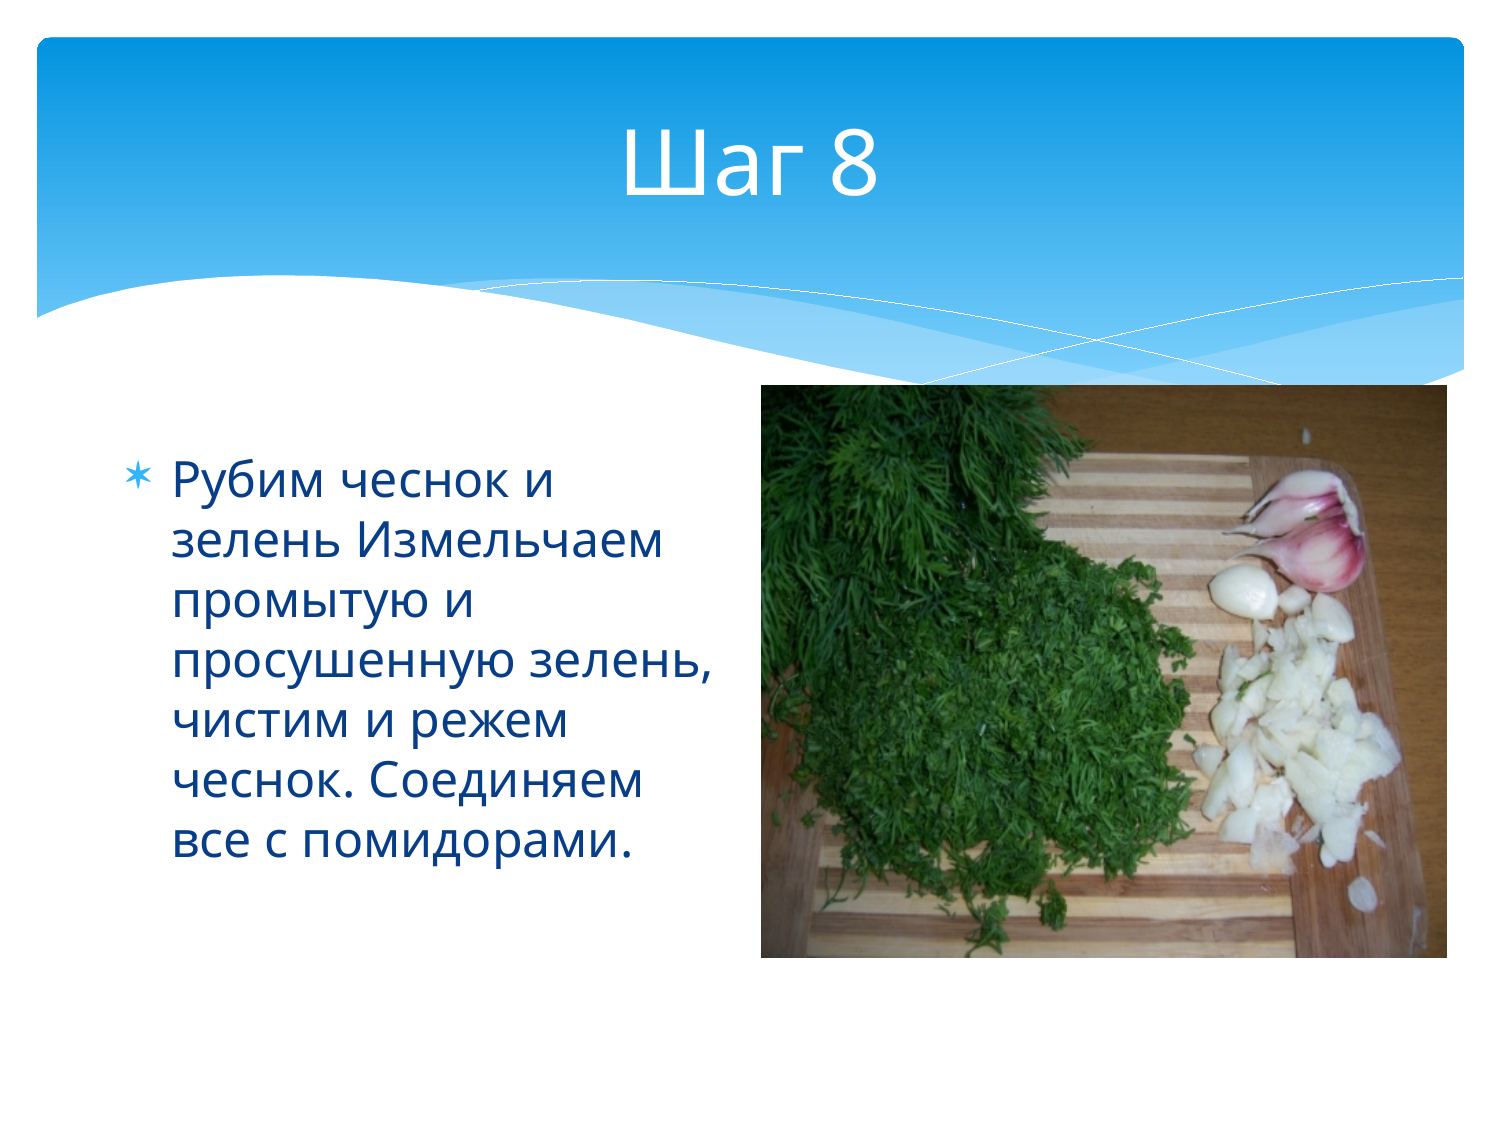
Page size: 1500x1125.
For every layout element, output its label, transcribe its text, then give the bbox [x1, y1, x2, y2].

title Шаг 8 [75, 55, 1425, 261]
list Рубим чеснок и зелень Измельчаем промытую и просушенную зелень, чистим и режем чеснок. Соединяем все с помидорами. [111, 439, 738, 1005]
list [761, 385, 1448, 959]
